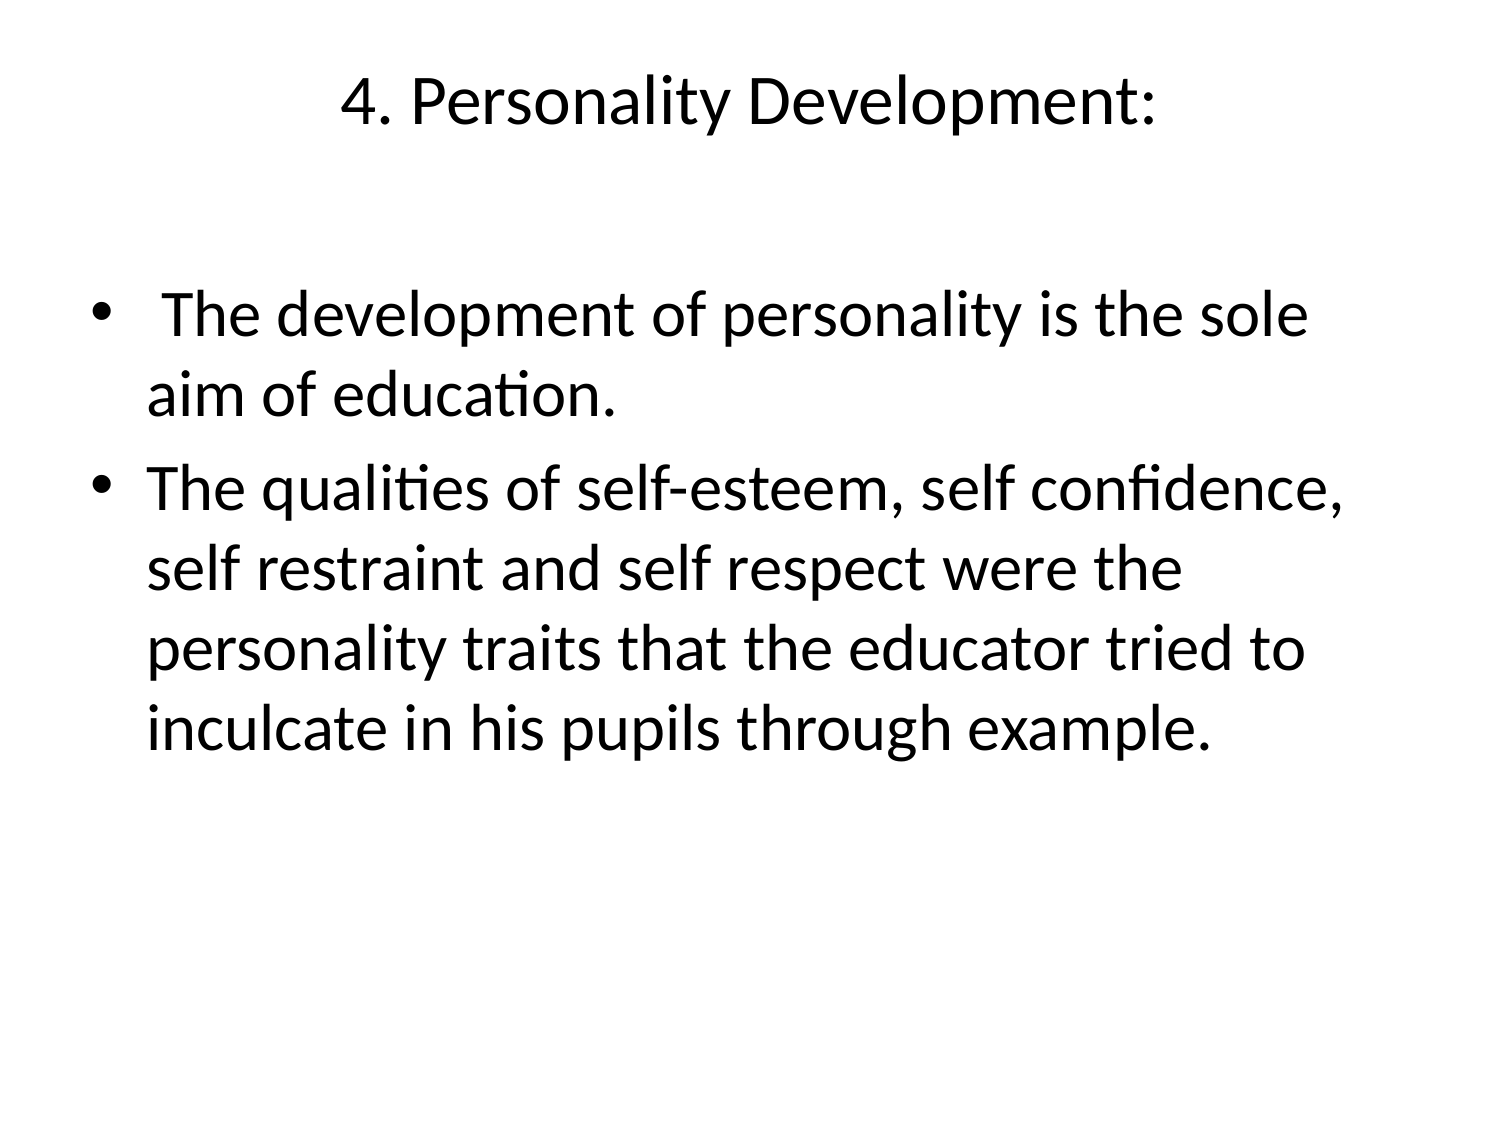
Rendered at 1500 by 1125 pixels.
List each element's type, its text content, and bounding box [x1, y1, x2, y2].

title 4. Personality Development: [75, 45, 1425, 233]
list The development of personality is the sole aim of education. The qualities of self-esteem, self confidence, self restraint and self respect were the personality traits that the educator tried to inculcate in his pupils through example. [75, 262, 1425, 1005]
